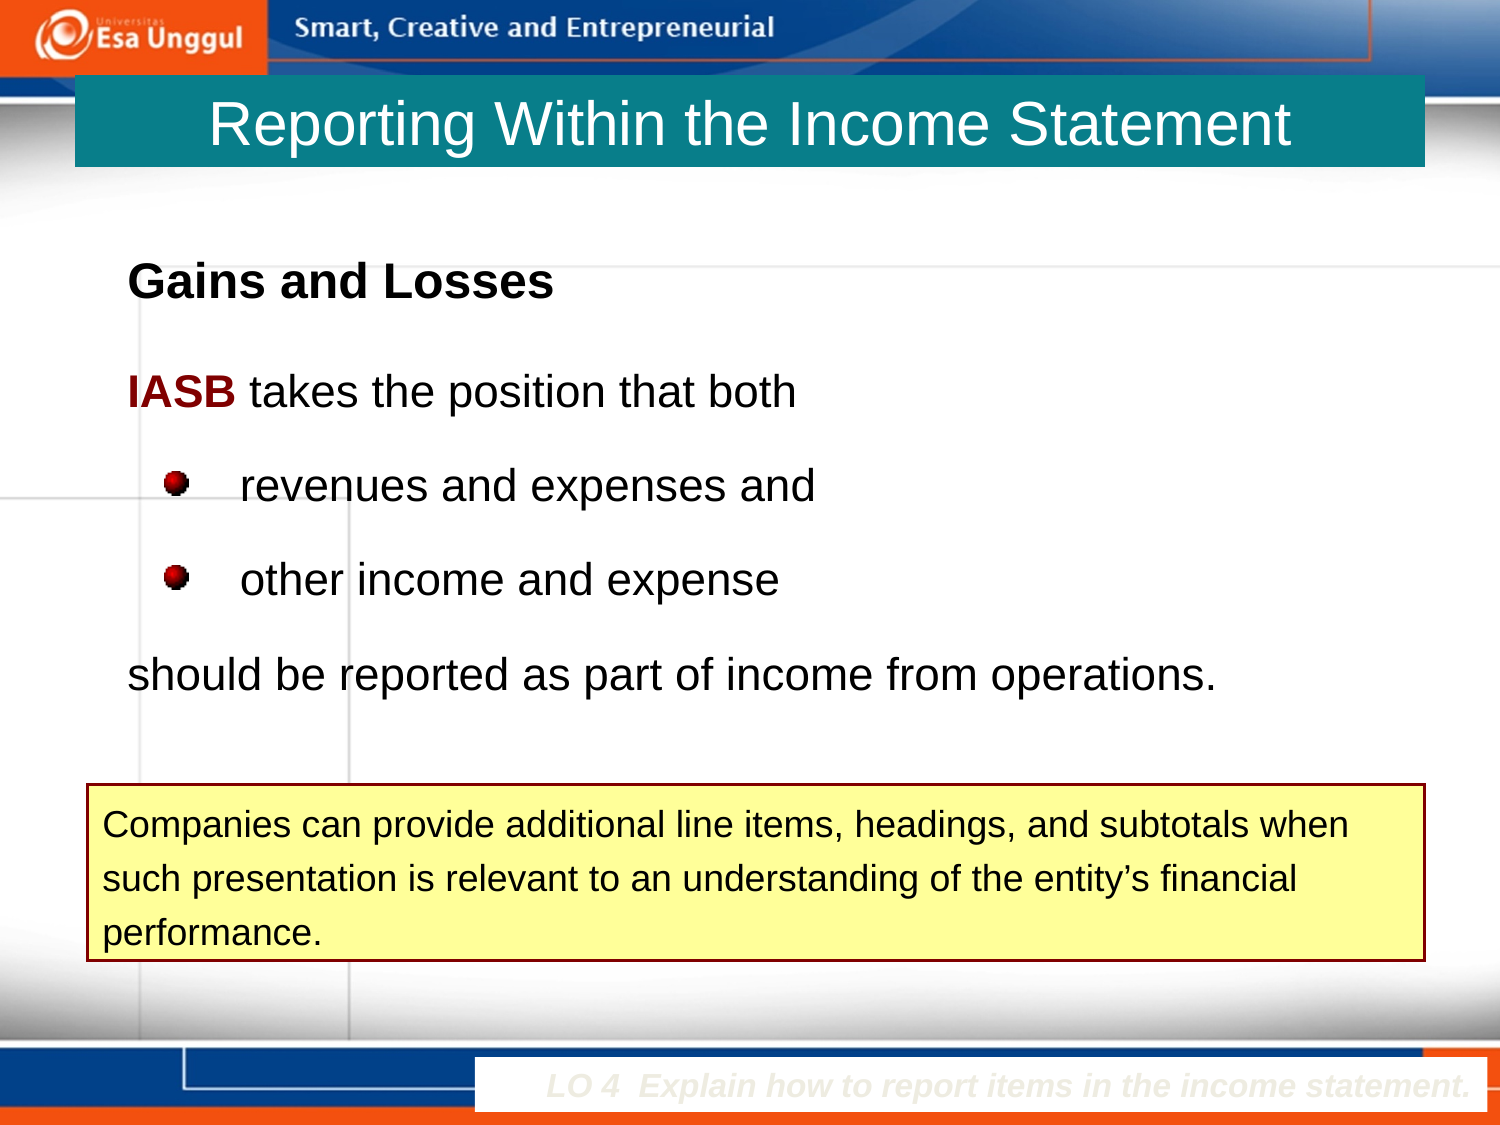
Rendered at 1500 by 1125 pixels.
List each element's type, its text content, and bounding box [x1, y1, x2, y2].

title Reporting Within the Income Statement [75, 75, 1425, 167]
text_box Companies can provide additional line items, headings, and subtotals when such presentation is relevant to an understanding of the entity’s financial performance. [87, 784, 1425, 961]
text_box Gains and Losses [112, 237, 925, 316]
text_box LO 4 Explain how to report items in the income statement. [474, 1057, 1488, 1112]
text_box IASB takes the position that both revenues and expenses and other income and expense should be reported as part of income from operations. [112, 337, 1450, 707]
picture [0, 0, 1500, 1125]
